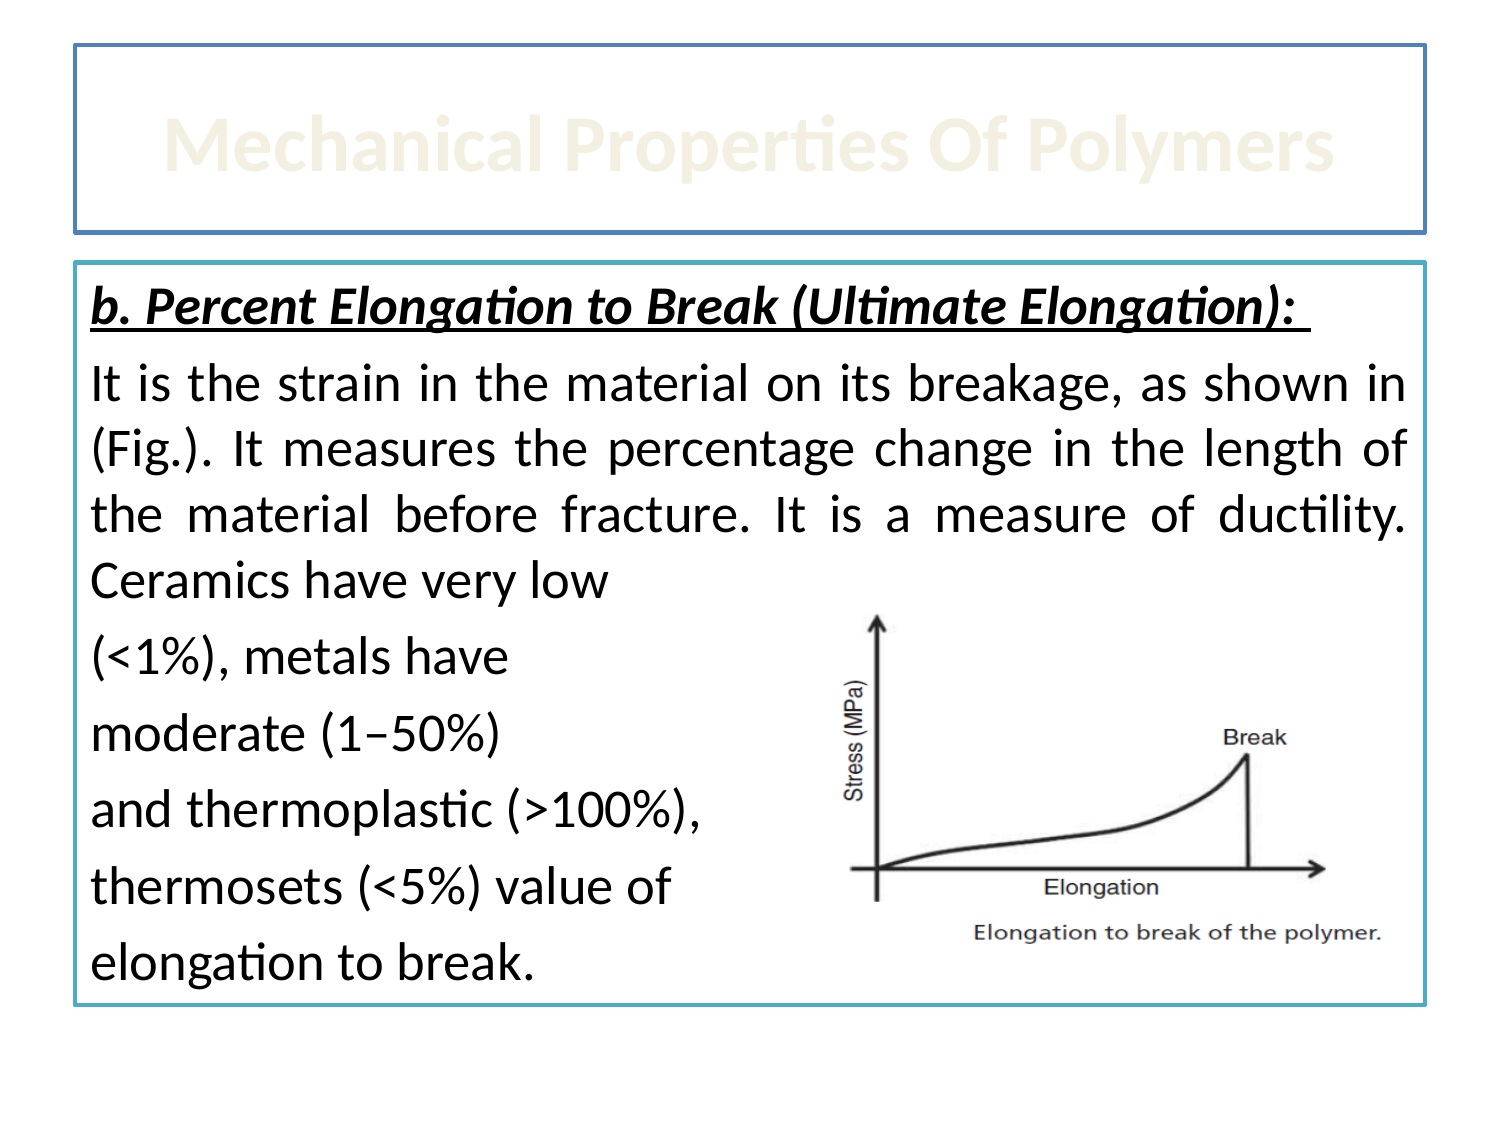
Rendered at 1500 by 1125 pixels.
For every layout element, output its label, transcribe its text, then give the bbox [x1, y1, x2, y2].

list b. Percent Elongation to Break (Ultimate Elongation): It is the strain in the material on its breakage, as shown in (Fig.). It measures the percentage change in the length of the material before fracture. It is a measure of ductility. Ceramics have very low (<1%), metals have moderate (1–50%) and thermoplastic (>100%), thermosets (<5%) value of elongation to break. [73, 260, 1427, 1007]
title Mechanical Properties Of Polymers [73, 43, 1427, 235]
picture [824, 599, 1389, 948]
